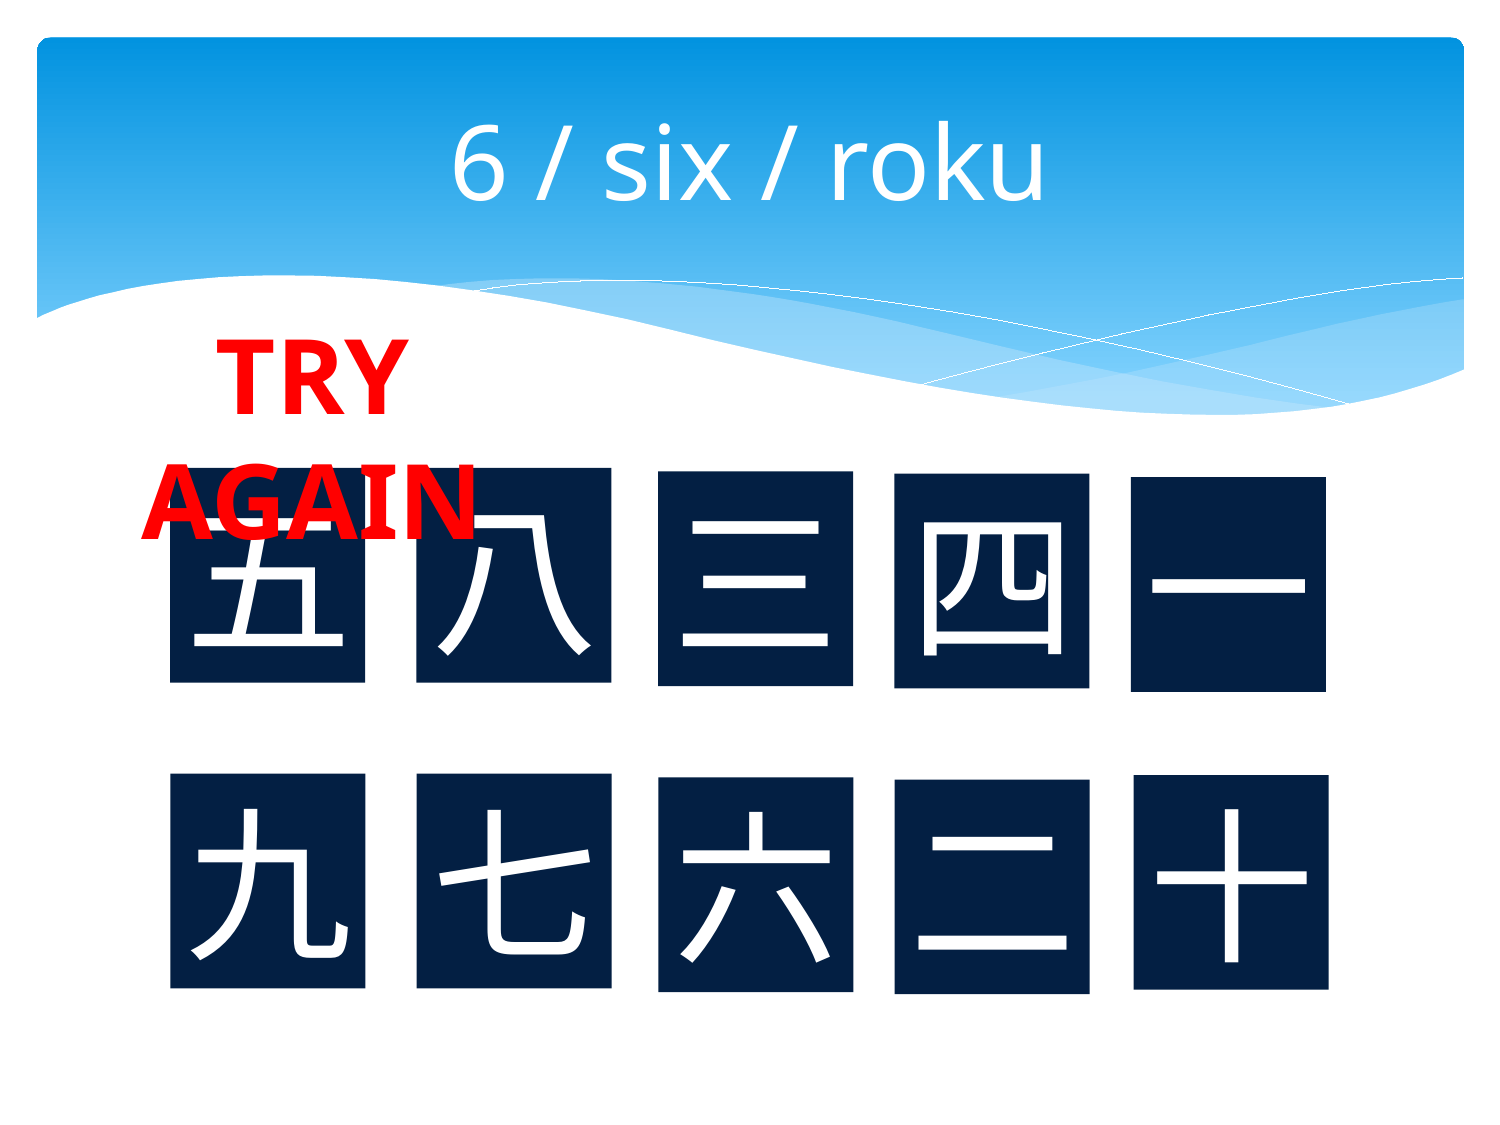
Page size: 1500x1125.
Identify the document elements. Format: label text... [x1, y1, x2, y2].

title 6 / six / roku [75, 55, 1425, 261]
text_box 五 [170, 568, 366, 683]
text_box 十 [1133, 775, 1329, 990]
text_box TRY AGAIN [41, 302, 585, 568]
text_box 二 [894, 779, 1090, 995]
text_box 一 [1130, 477, 1326, 692]
text_box 八 [416, 467, 612, 683]
text_box 七 [416, 773, 612, 989]
text_box 四 [894, 473, 1090, 689]
text_box 三 [658, 471, 854, 687]
text_box 六 [658, 777, 854, 993]
text_box 九 [170, 773, 366, 989]
